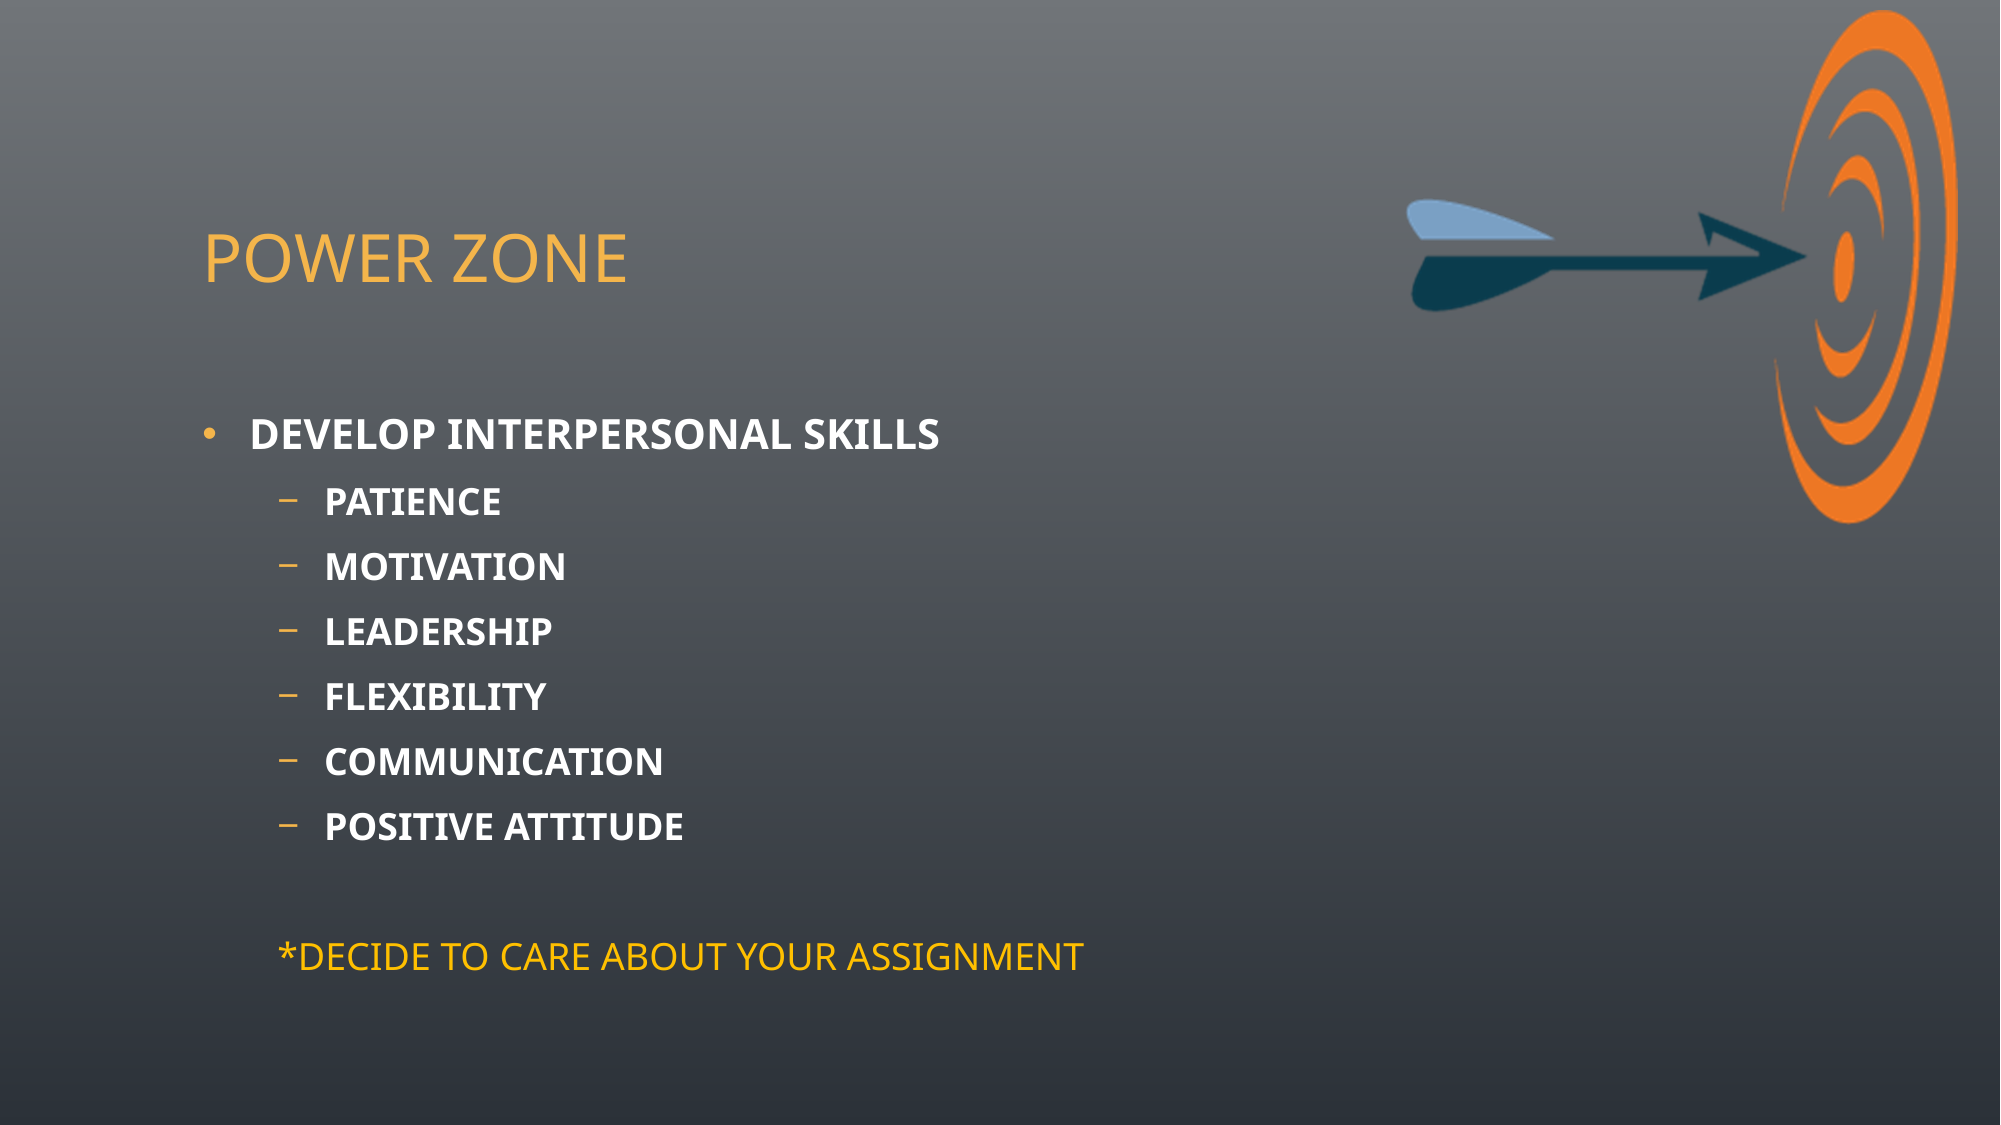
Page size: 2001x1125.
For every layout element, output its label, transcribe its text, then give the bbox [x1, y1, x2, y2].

list Develop interpersonal skills Patience Motivation Leadership Flexibility Communication Positive attitude *Decide to care about your assignment [187, 297, 1813, 1088]
title Power Zone [187, 99, 1405, 297]
picture [1405, 10, 1959, 525]
